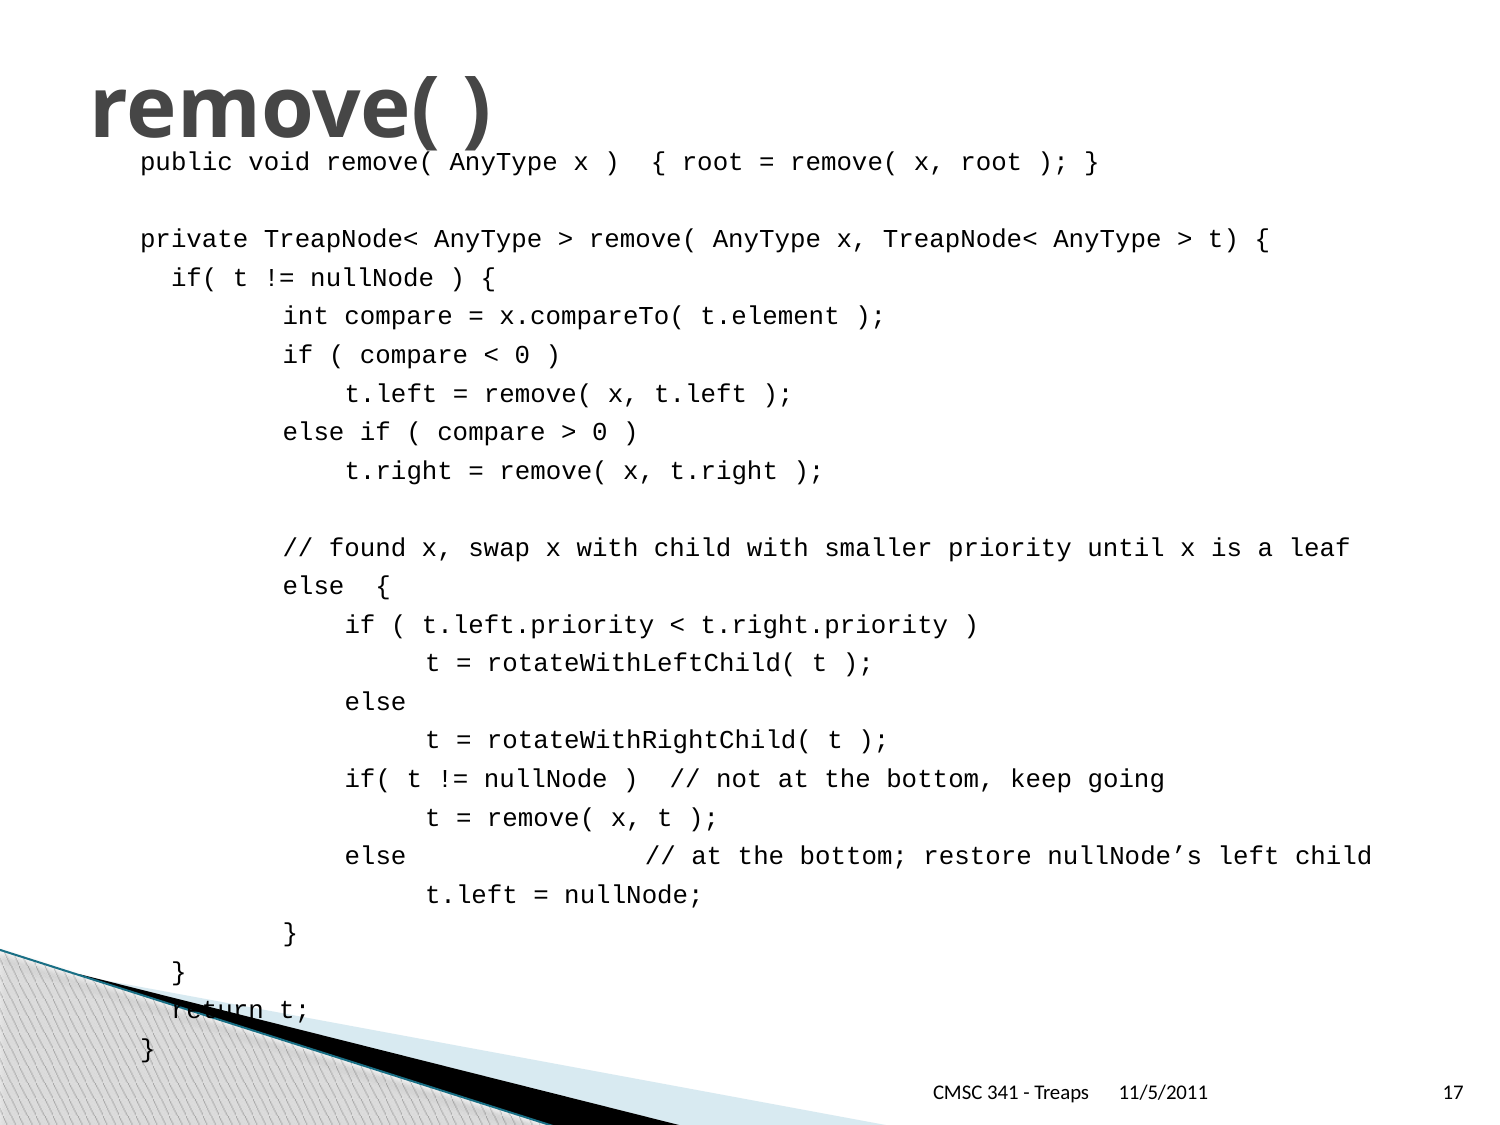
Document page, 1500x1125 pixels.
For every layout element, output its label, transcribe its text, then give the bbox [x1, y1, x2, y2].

slide_number 17 [1418, 1051, 1479, 1112]
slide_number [1105, 1051, 1418, 1112]
title remove( ) [75, 45, 1425, 163]
list public void remove( AnyType x ) { root = remove( x, root ); } private TreapNode< AnyType > remove( AnyType x, TreapNode< AnyType > t) { if( t != nullNode ) { int compare = x.compareTo( t.element ); if ( compare < 0 ) t.left = remove( x, t.left ); else if ( compare > 0 ) t.right = remove( x, t.right ); // found x, swap x with child with smaller priority until x is a leaf else { if ( t.left.priority < t.right.priority ) t = rotateWithLeftChild( t ); else t = rotateWithRightChild( t ); if( t != nullNode ) // not at the bottom, keep going t = remove( x, t ); else // at the bottom; restore nullNode’s left child t.left = nullNode; } } return t; } [125, 137, 1475, 1075]
footer CMSC 341 - Treaps [718, 1051, 1105, 1112]
